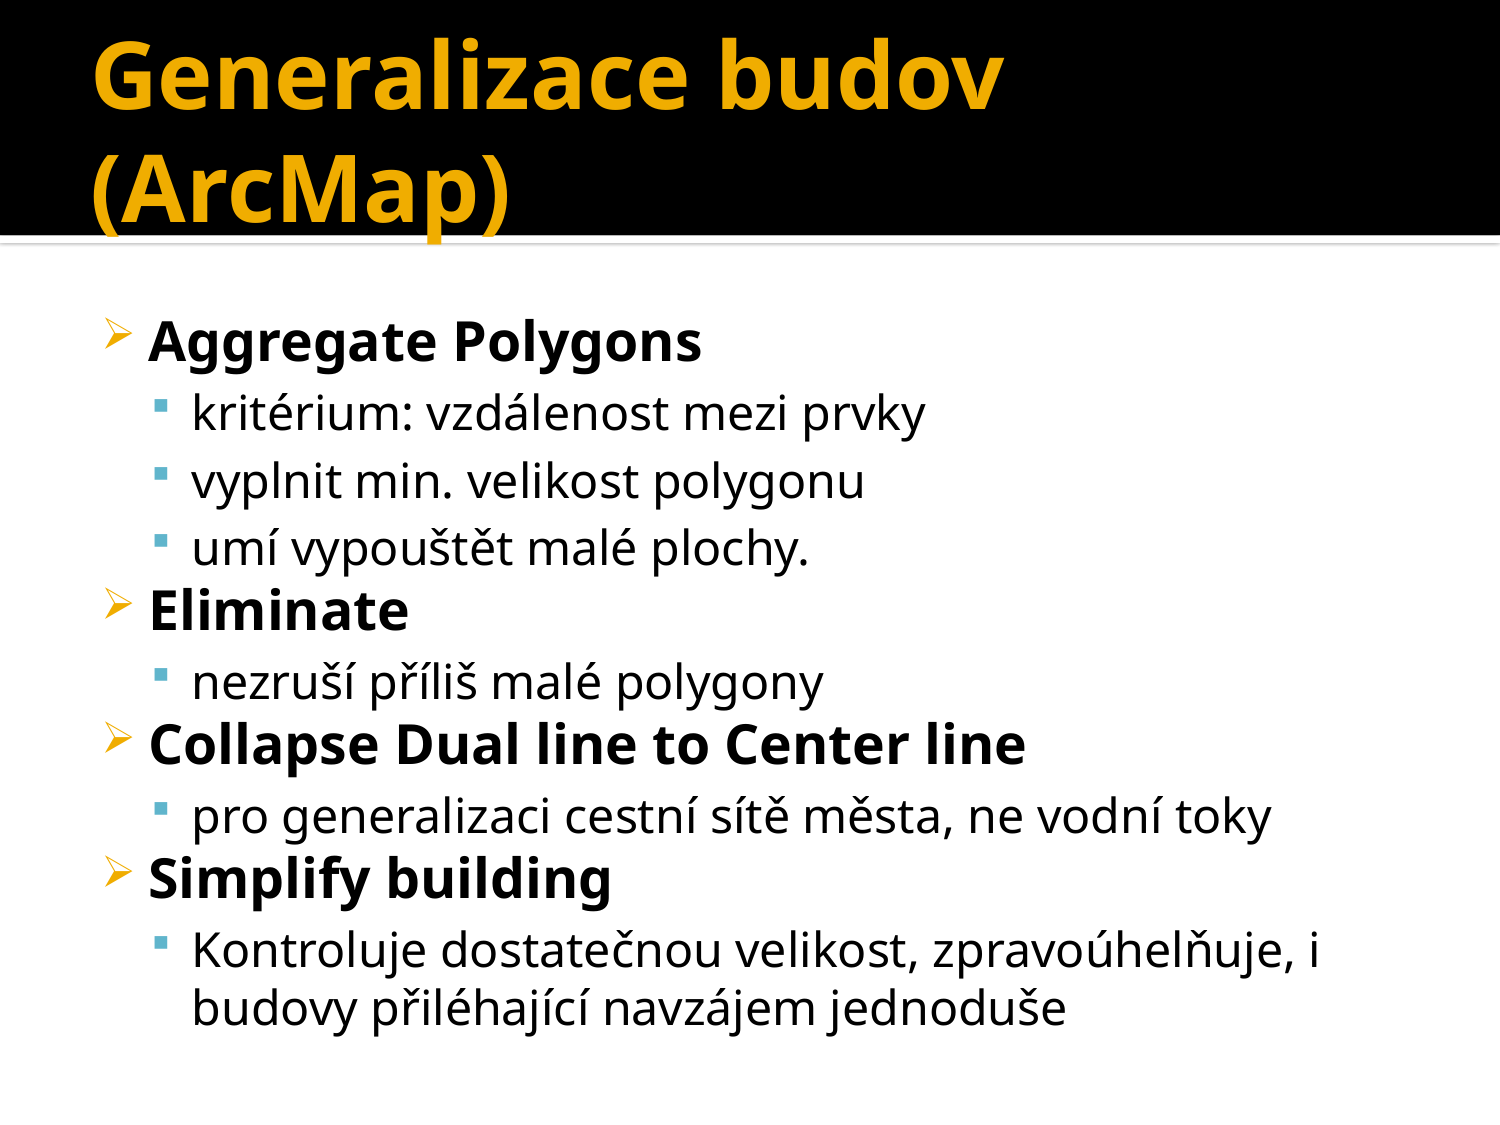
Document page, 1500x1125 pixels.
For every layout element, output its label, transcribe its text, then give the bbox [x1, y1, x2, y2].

title Generalizace budov (ArcMap) [75, 25, 1425, 231]
list Aggregate Polygons kritérium: vzdálenost mezi prvky vyplnit min. velikost polygonu umí vypouštět malé plochy. Eliminate nezruší příliš malé polygony Collapse Dual line to Center line pro generalizaci cestní sítě města, ne vodní toky Simplify building Kontroluje dostatečnou velikost, zpravoúhelňuje, i budovy přiléhající navzájem jednoduše [75, 291, 1425, 1050]
